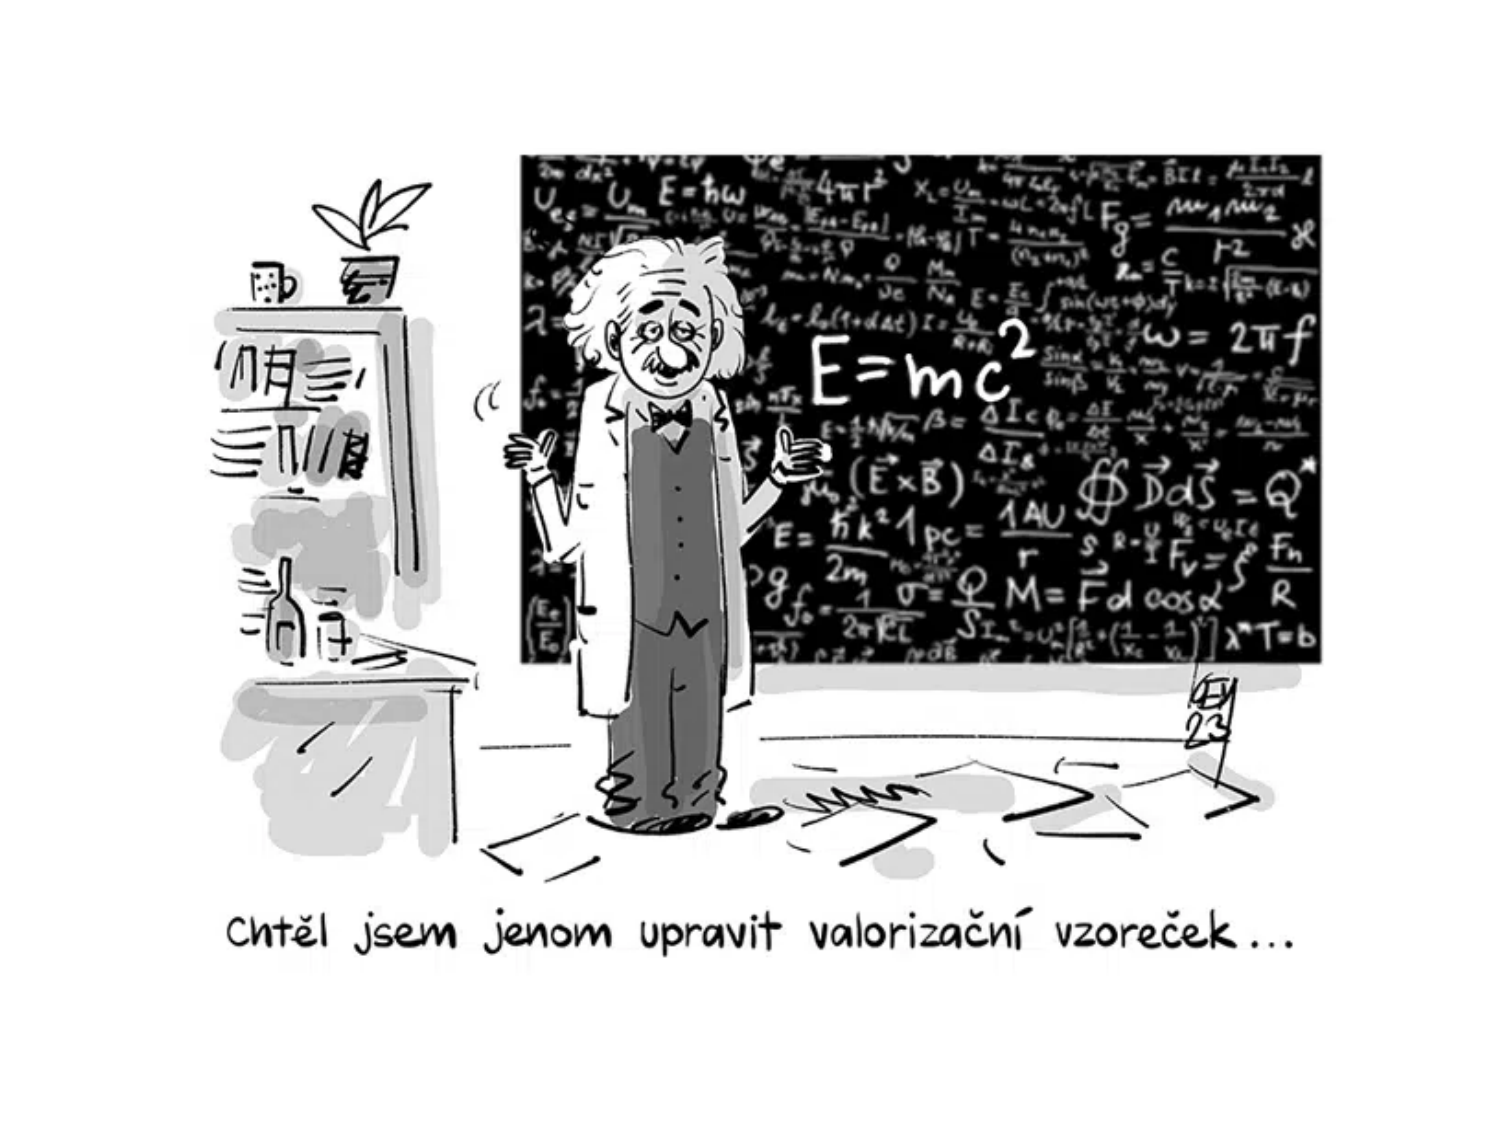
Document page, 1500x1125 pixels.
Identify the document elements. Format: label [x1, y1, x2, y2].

list [14, 148, 1486, 977]
